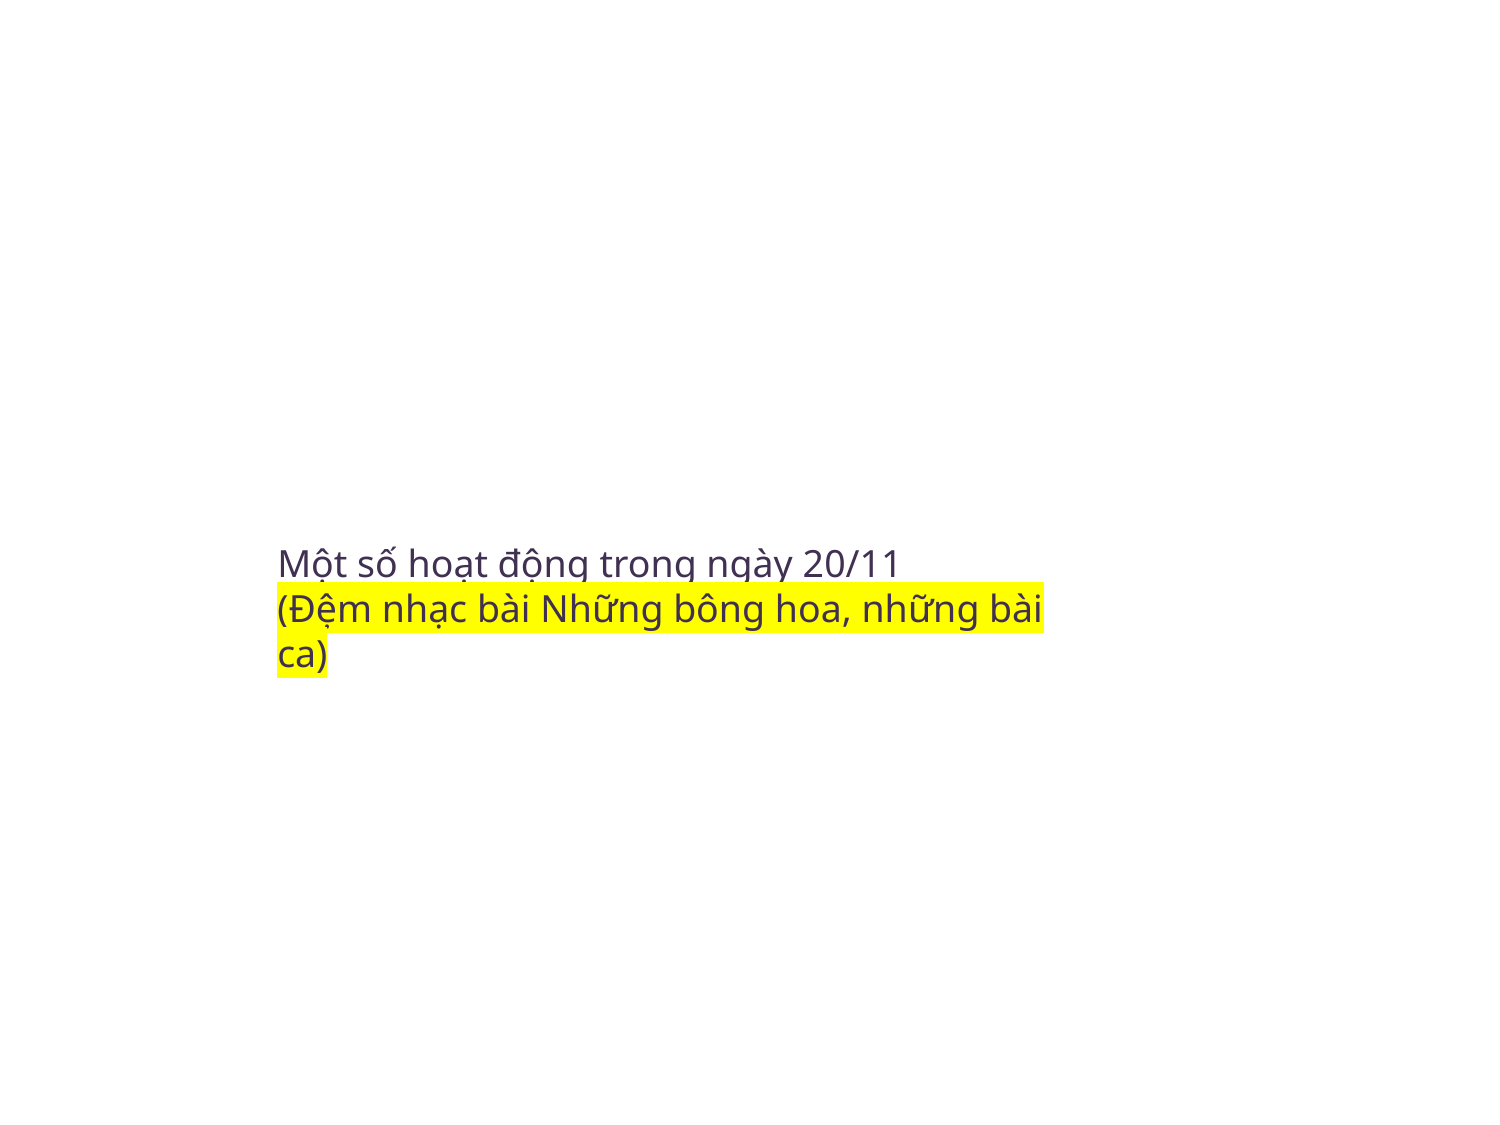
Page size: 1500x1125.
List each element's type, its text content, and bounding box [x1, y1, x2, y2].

text_box Một số hoạt động trong ngày 20/11 (Đệm nhạc bài Những bông hoa, những bài ca) [262, 532, 1105, 682]
